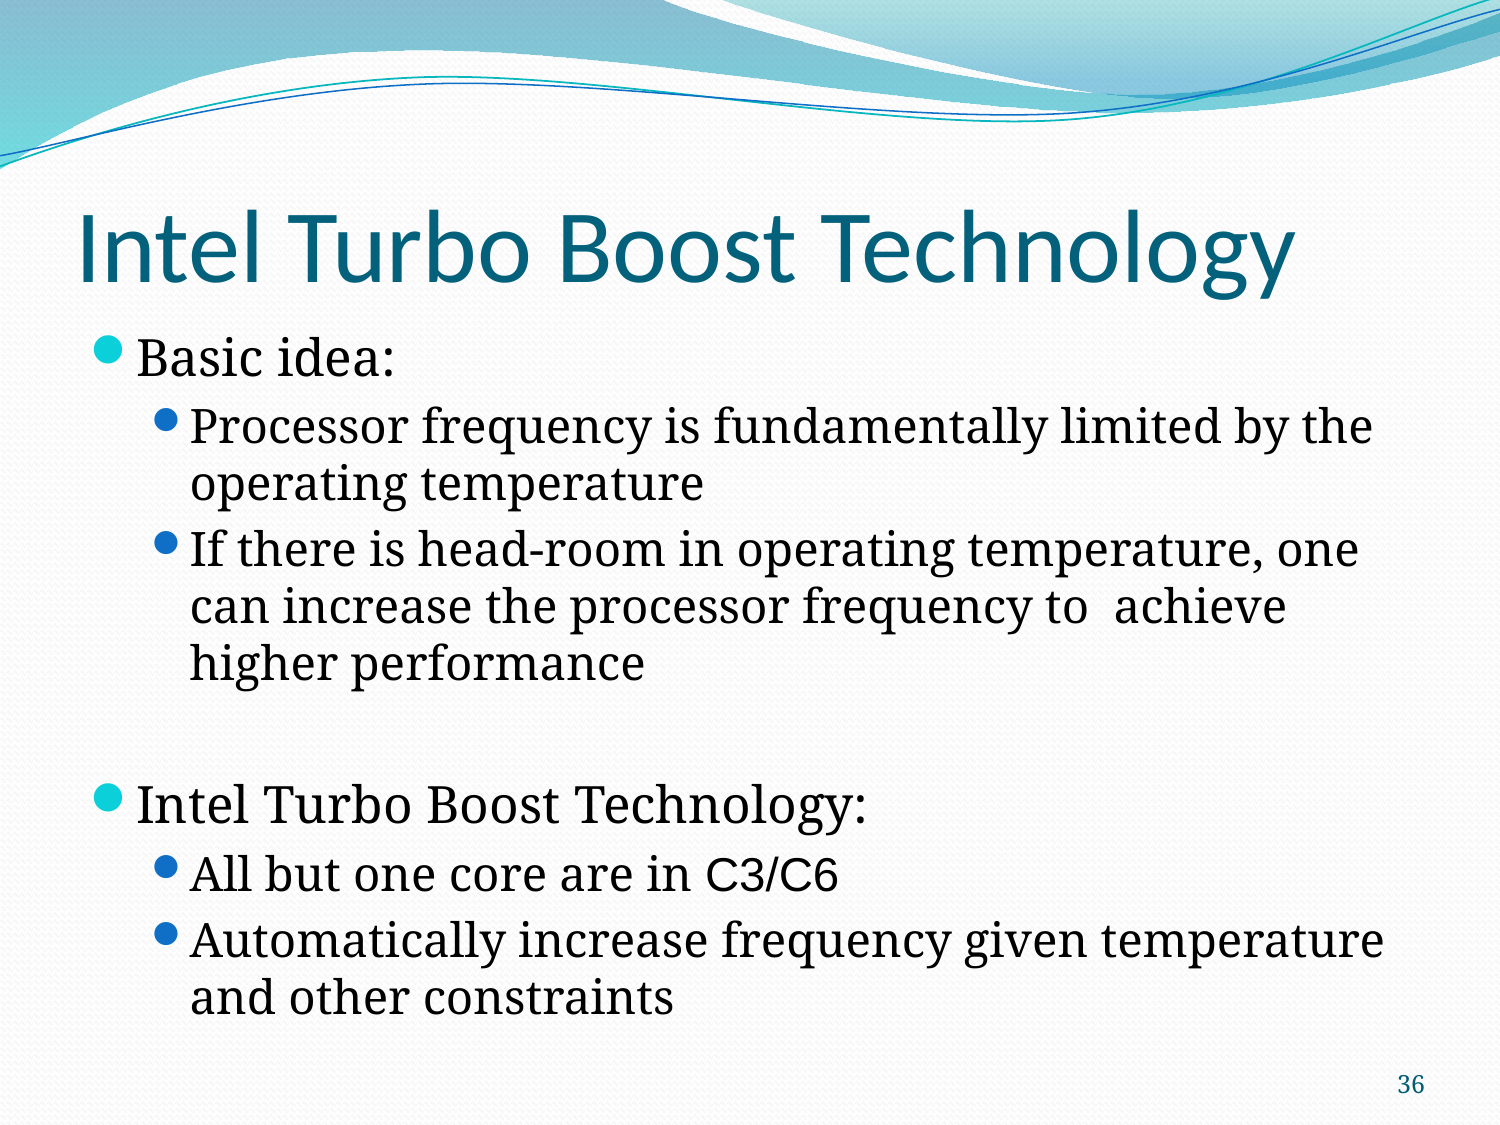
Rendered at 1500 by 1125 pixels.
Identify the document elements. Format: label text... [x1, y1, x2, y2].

list Basic idea: Processor frequency is fundamentally limited by the operating temperature If there is head-room in operating temperature, one can increase the processor frequency to achieve higher performance Intel Turbo Boost Technology: All but one core are in C3/C6 Automatically increase frequency given temperature and other constraints [75, 317, 1425, 1038]
slide_number 36 [1299, 1042, 1425, 1103]
title Intel Turbo Boost Technology [75, 115, 1425, 303]
